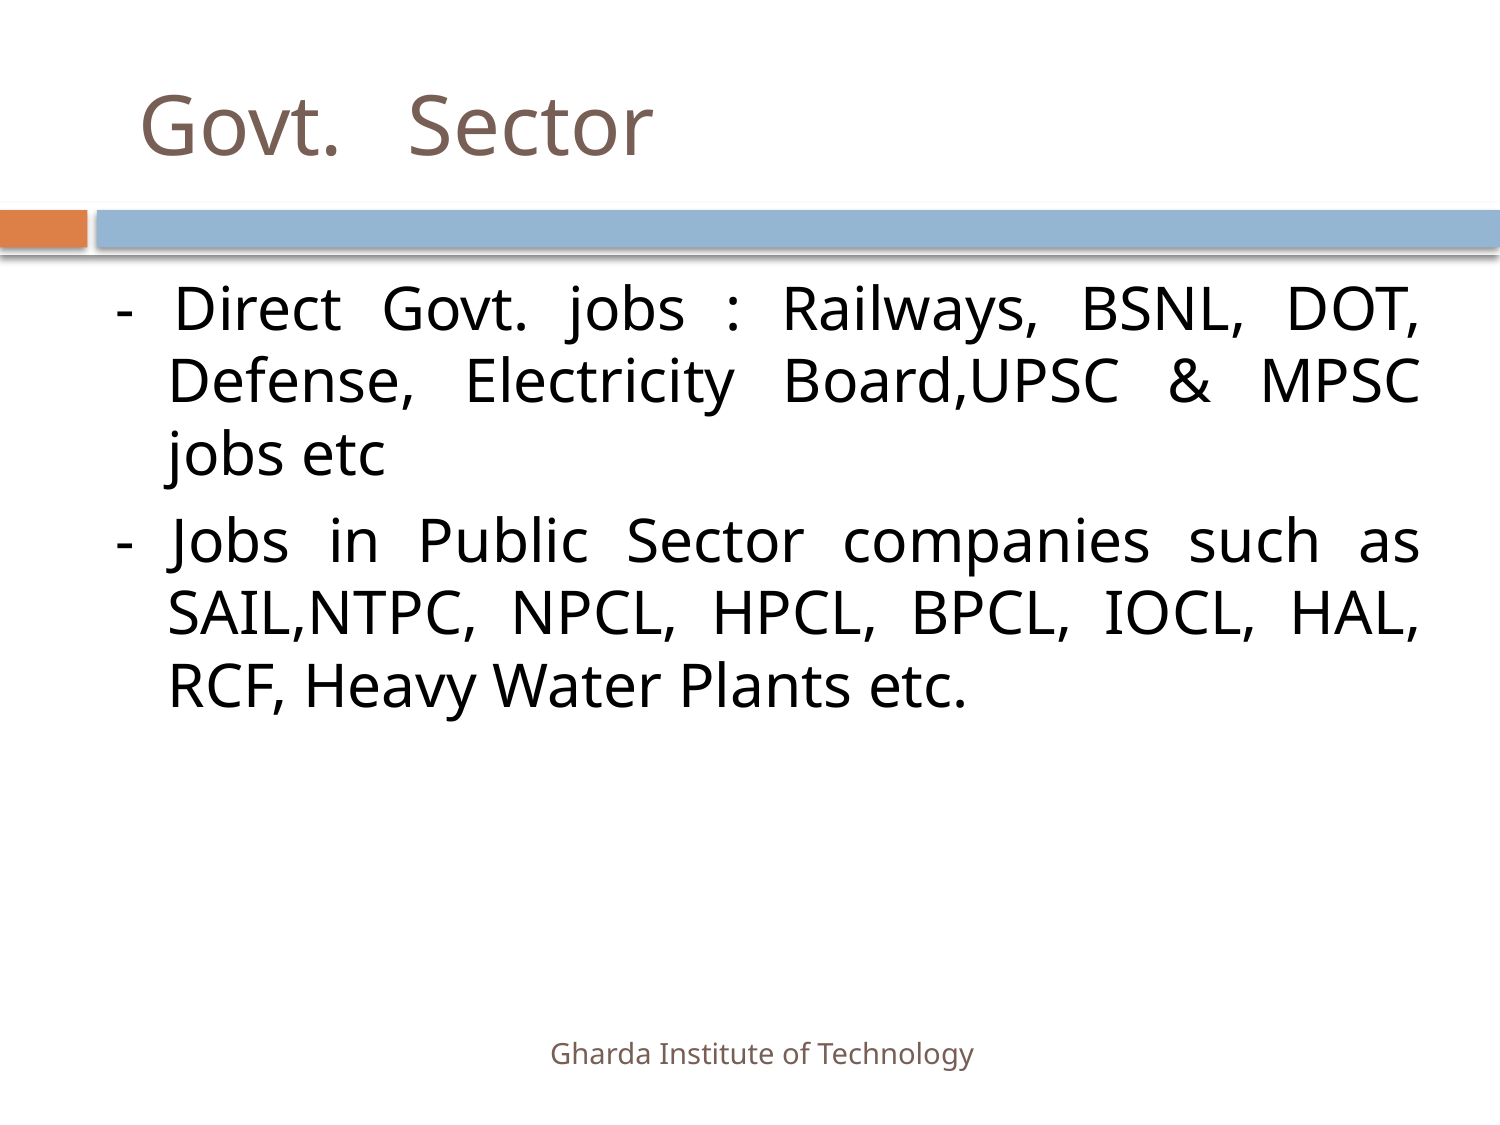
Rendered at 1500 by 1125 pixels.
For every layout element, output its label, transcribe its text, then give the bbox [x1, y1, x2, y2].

list - Direct Govt. jobs : Railways, BSNL, DOT, Defense, Electricity Board,UPSC & MPSC jobs etc - Jobs in Public Sector companies such as SAIL,NTPC, NPCL, HPCL, BPCL, IOCL, HAL, RCF, Heavy Water Plants etc. [100, 262, 1438, 1000]
footer Gharda Institute of Technology [99, 1024, 990, 1085]
title Govt. Sector [100, 37, 1438, 200]
